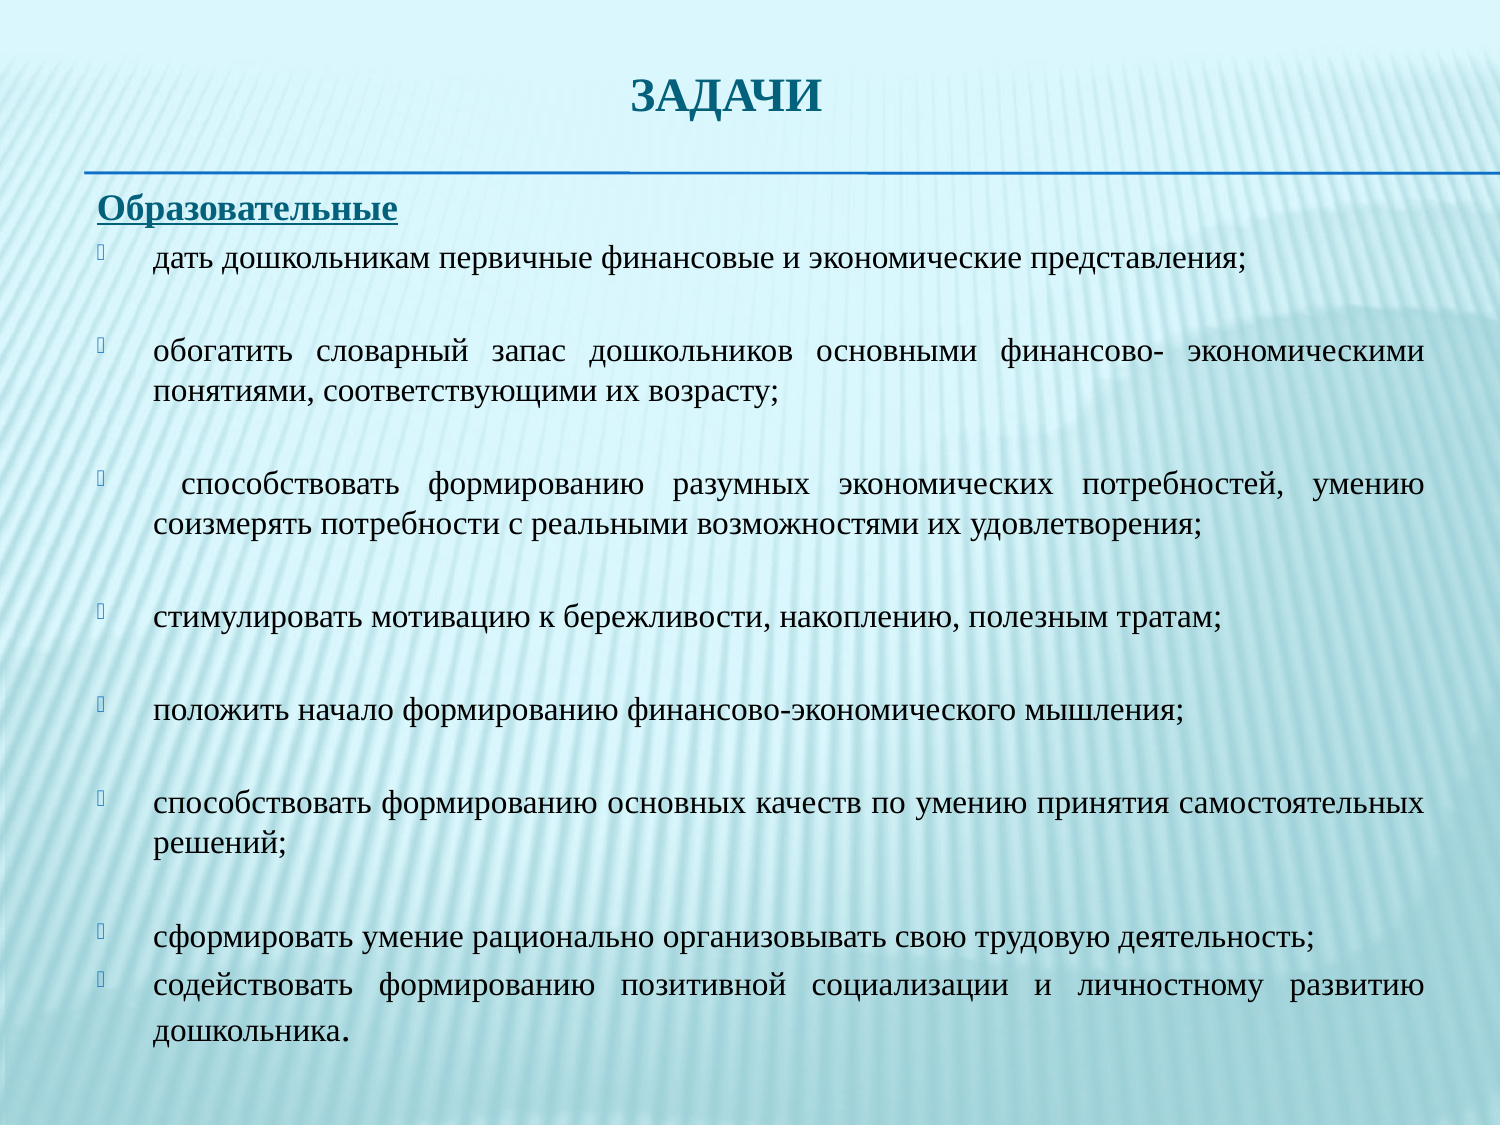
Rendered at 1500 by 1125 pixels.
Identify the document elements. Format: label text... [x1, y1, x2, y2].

list Образовательные дать дошкольникам первичные финансовые и экономические представления; обогатить словарный запас дошкольников основными финансово- экономическими понятиями, соответствующими их возрасту; способствовать формированию разумных экономических потребностей, умению соизмерять потребности с реальными возможностями их удовлетворения; стимулировать мотивацию к бережливости, накоплению, полезным тратам; положить начало формированию финансово-экономического мышления; способствовать формированию основных качеств по умению принятия самостоятельных решений; сформировать умение рационально организовывать свою трудовую деятельность; содействовать формированию позитивной социализации и личностному развитию дошкольника. [82, 175, 1442, 1067]
title Задачи [328, 23, 1125, 162]
